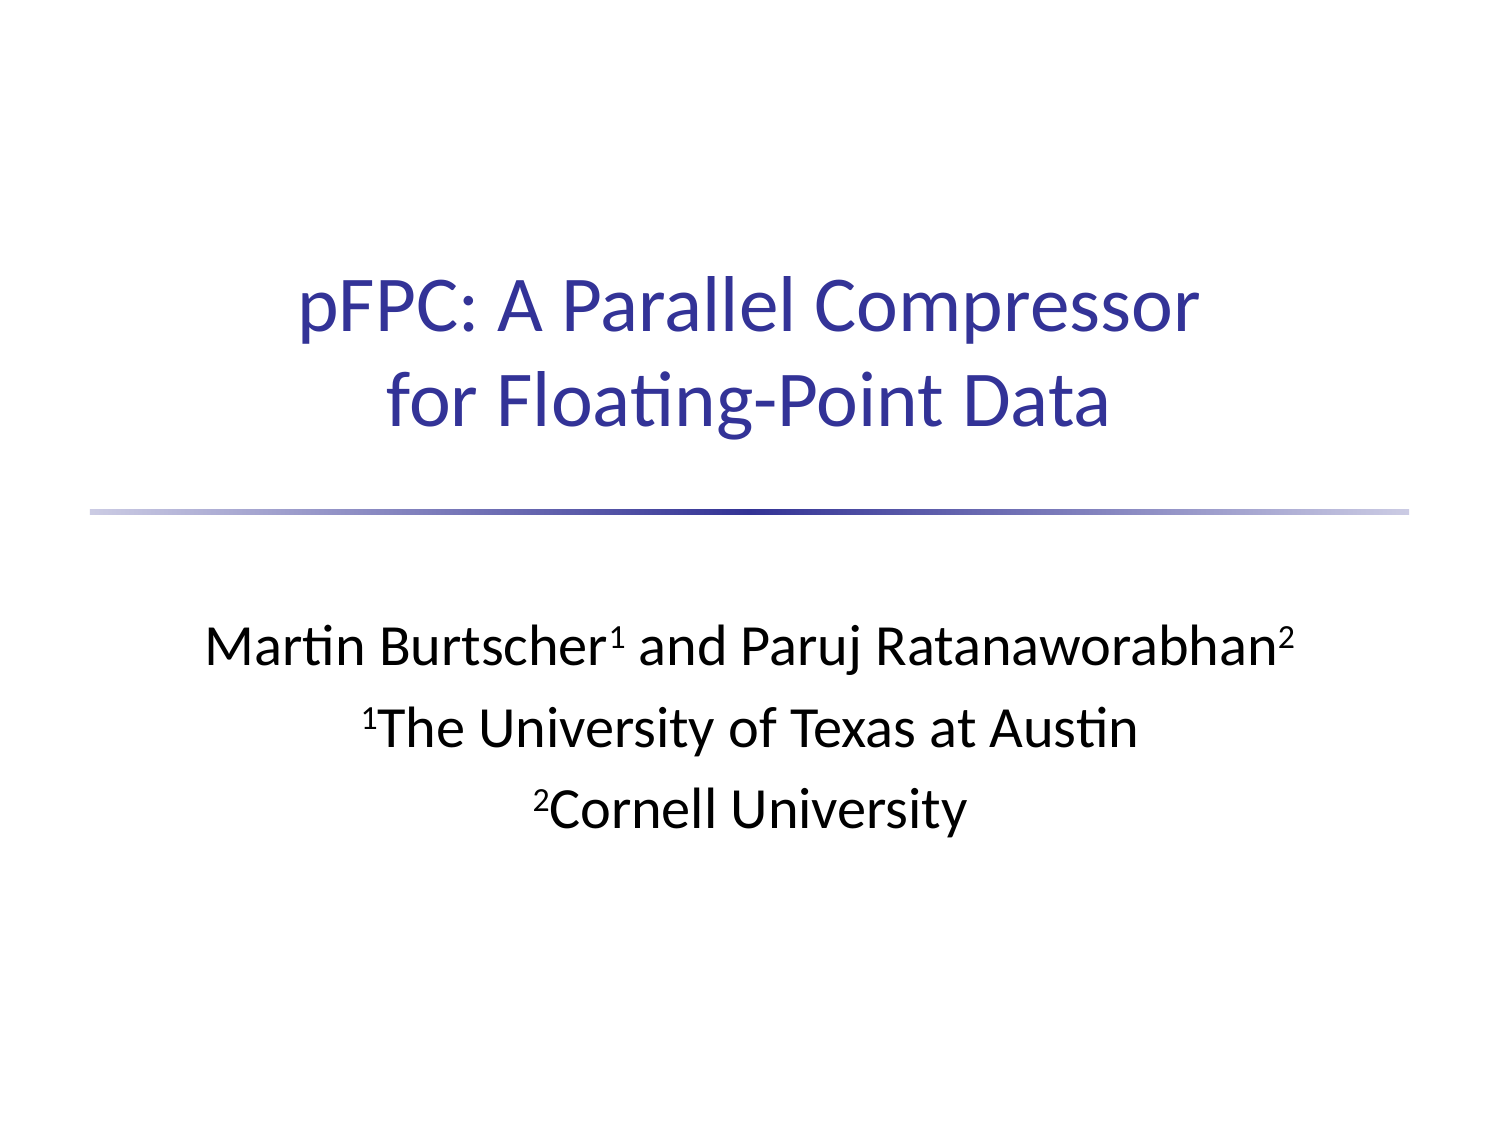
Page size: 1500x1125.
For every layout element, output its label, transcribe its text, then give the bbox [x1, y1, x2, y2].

title pFPC: A Parallel Compressor for Floating-Point Data [74, 149, 1425, 450]
subtitle Martin Burtscher1 and Paruj Ratanaworabhan2 1The University of Texas at Austin 2Cornell University [49, 599, 1451, 975]
